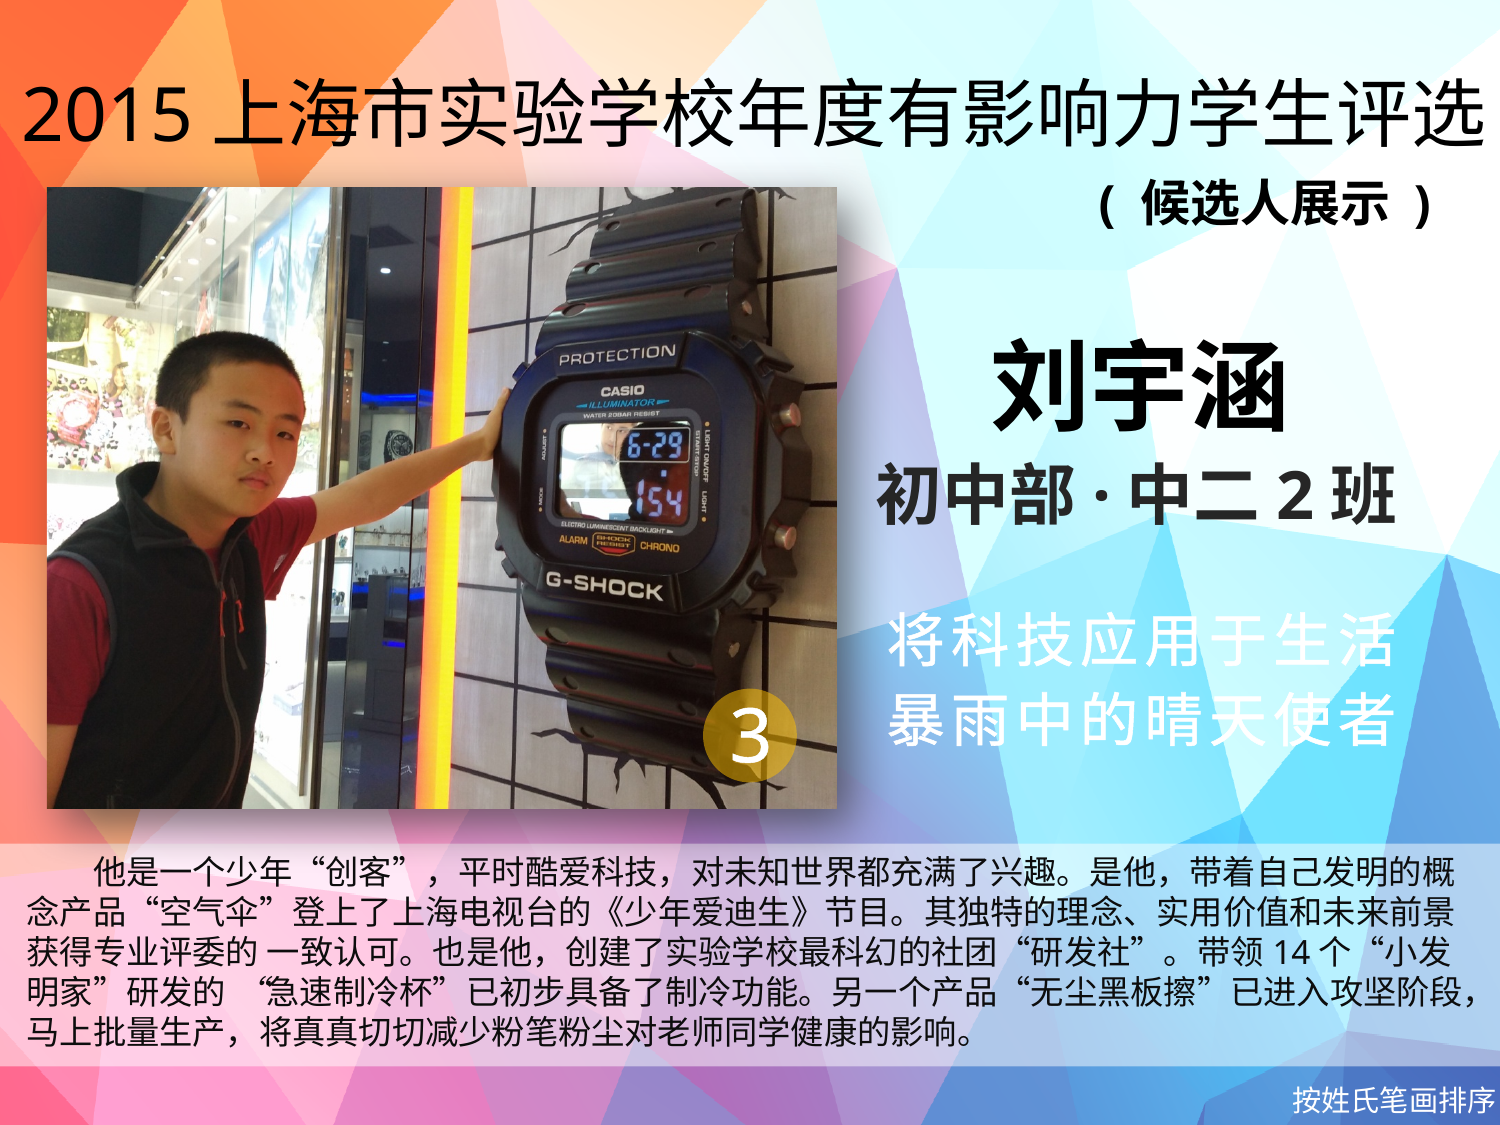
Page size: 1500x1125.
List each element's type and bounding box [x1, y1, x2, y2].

picture [0, 0, 1500, 1125]
text_box [702, 679, 798, 786]
